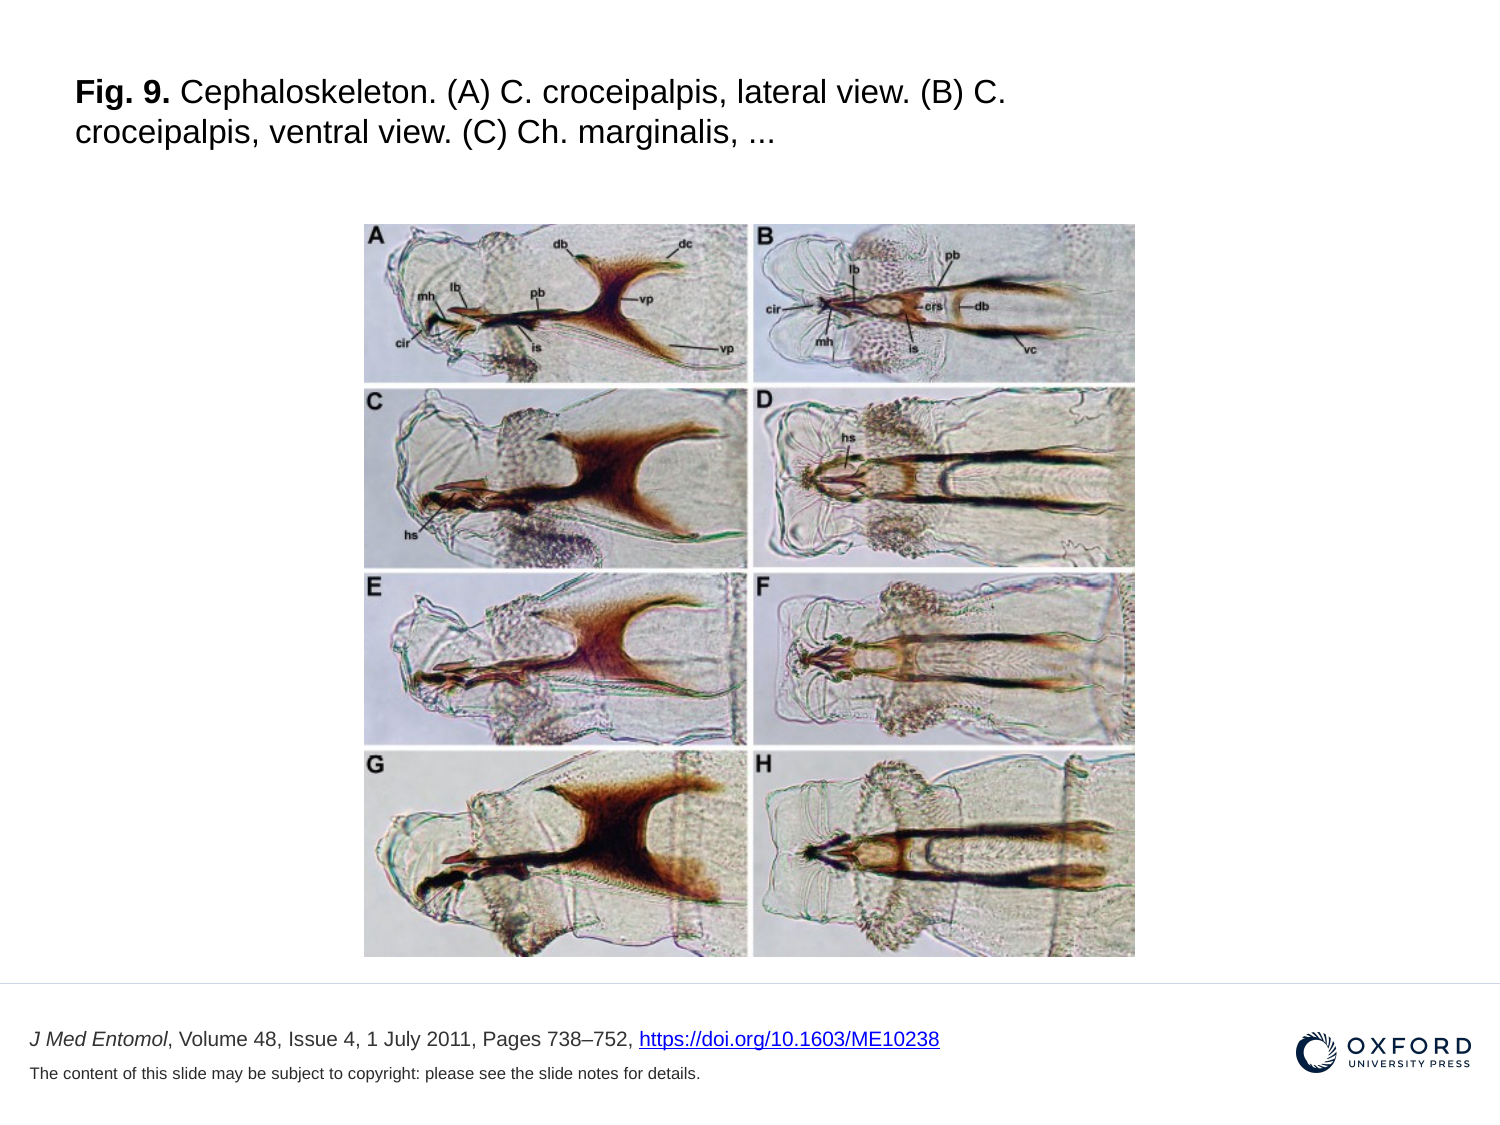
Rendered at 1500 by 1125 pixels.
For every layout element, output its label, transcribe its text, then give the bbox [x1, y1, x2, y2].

footer J Med Entomol, Volume 48, Issue 4, 1 July 2011, Pages 738–752, https://doi.org/10.1603/ME10238 The content of this slide may be subject to copyright: please see the slide notes for details. [0, 983, 1260, 1125]
picture [364, 224, 1135, 957]
title Fig. 9. Cephaloskeleton. (A) C. croceipalpis, lateral view. (B) C. croceipalpis, ventral view. (C) Ch. marginalis, ... [75, 69, 1078, 171]
picture [1296, 1032, 1471, 1073]
